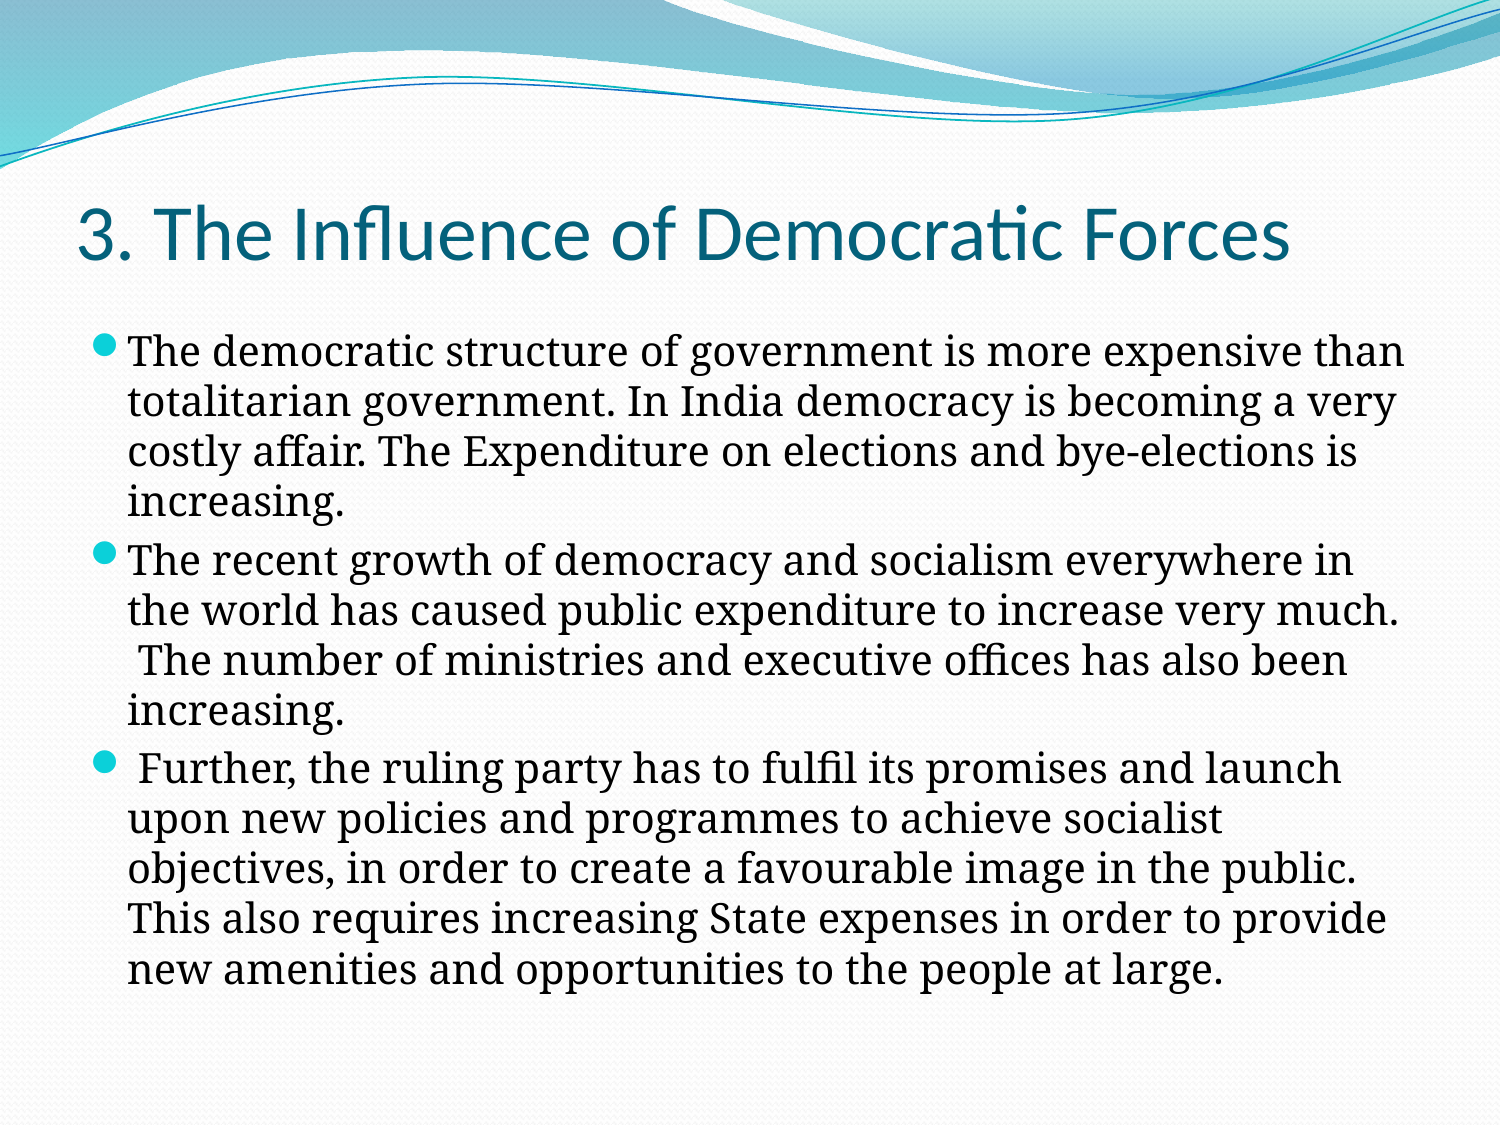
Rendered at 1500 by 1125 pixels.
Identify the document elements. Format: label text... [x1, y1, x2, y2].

list The democratic structure of government is more expensive than totalitarian government. In India democracy is becoming a very costly affair. The Expenditure on elections and bye-elections is increasing. The recent growth of democracy and socialism everywhere in the world has caused public expenditure to increase very much. The number of ministries and executive offices has also been increasing. Further, the ruling party has to fulfil its promises and launch upon new policies and programmes to achieve socialist objectives, in order to create a favourable image in the public. This also requires increasing State expenses in order to provide new amenities and opportunities to the people at large. [75, 317, 1425, 1038]
title 3. The Influence of Democratic Forces [75, 115, 1425, 317]
